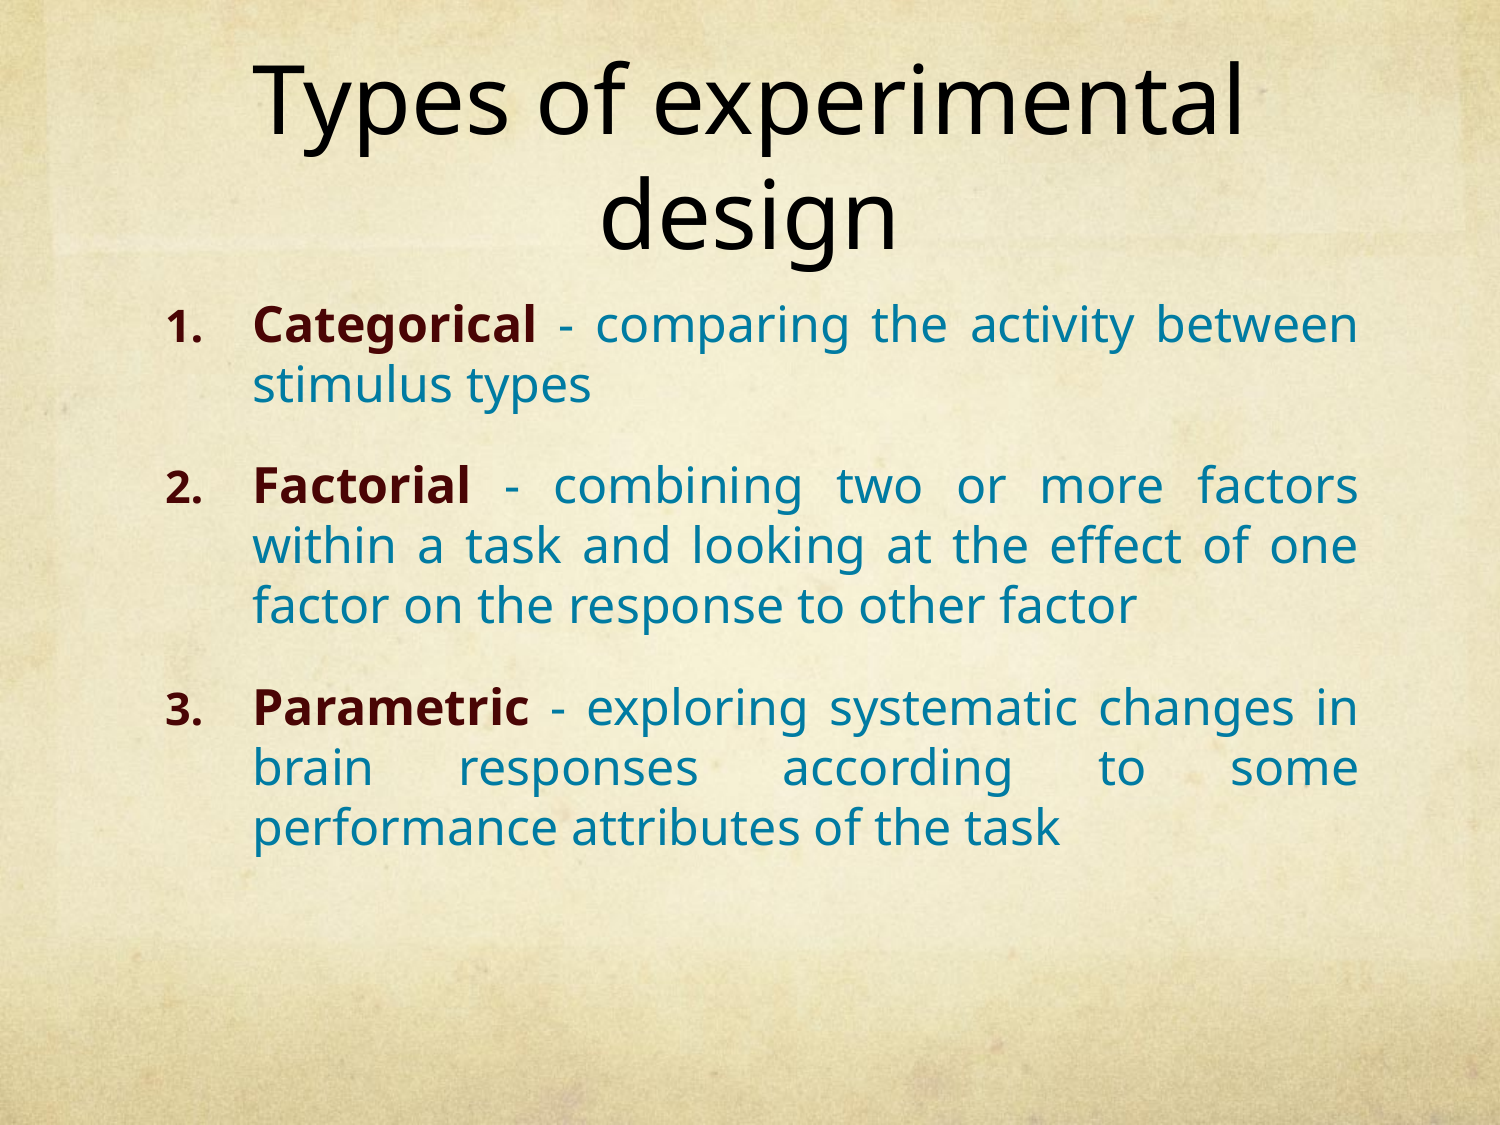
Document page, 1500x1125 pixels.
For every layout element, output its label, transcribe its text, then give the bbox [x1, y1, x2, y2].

list Categorical - comparing the activity between stimulus types Factorial - combining two or more factors within a task and looking at the effect of one factor on the response to other factor Parametric - exploring systematic changes in brain responses according to some performance attributes of the task [150, 284, 1375, 1019]
picture [0, 0, 1500, 1125]
title Types of experimental design [150, 82, 1350, 225]
